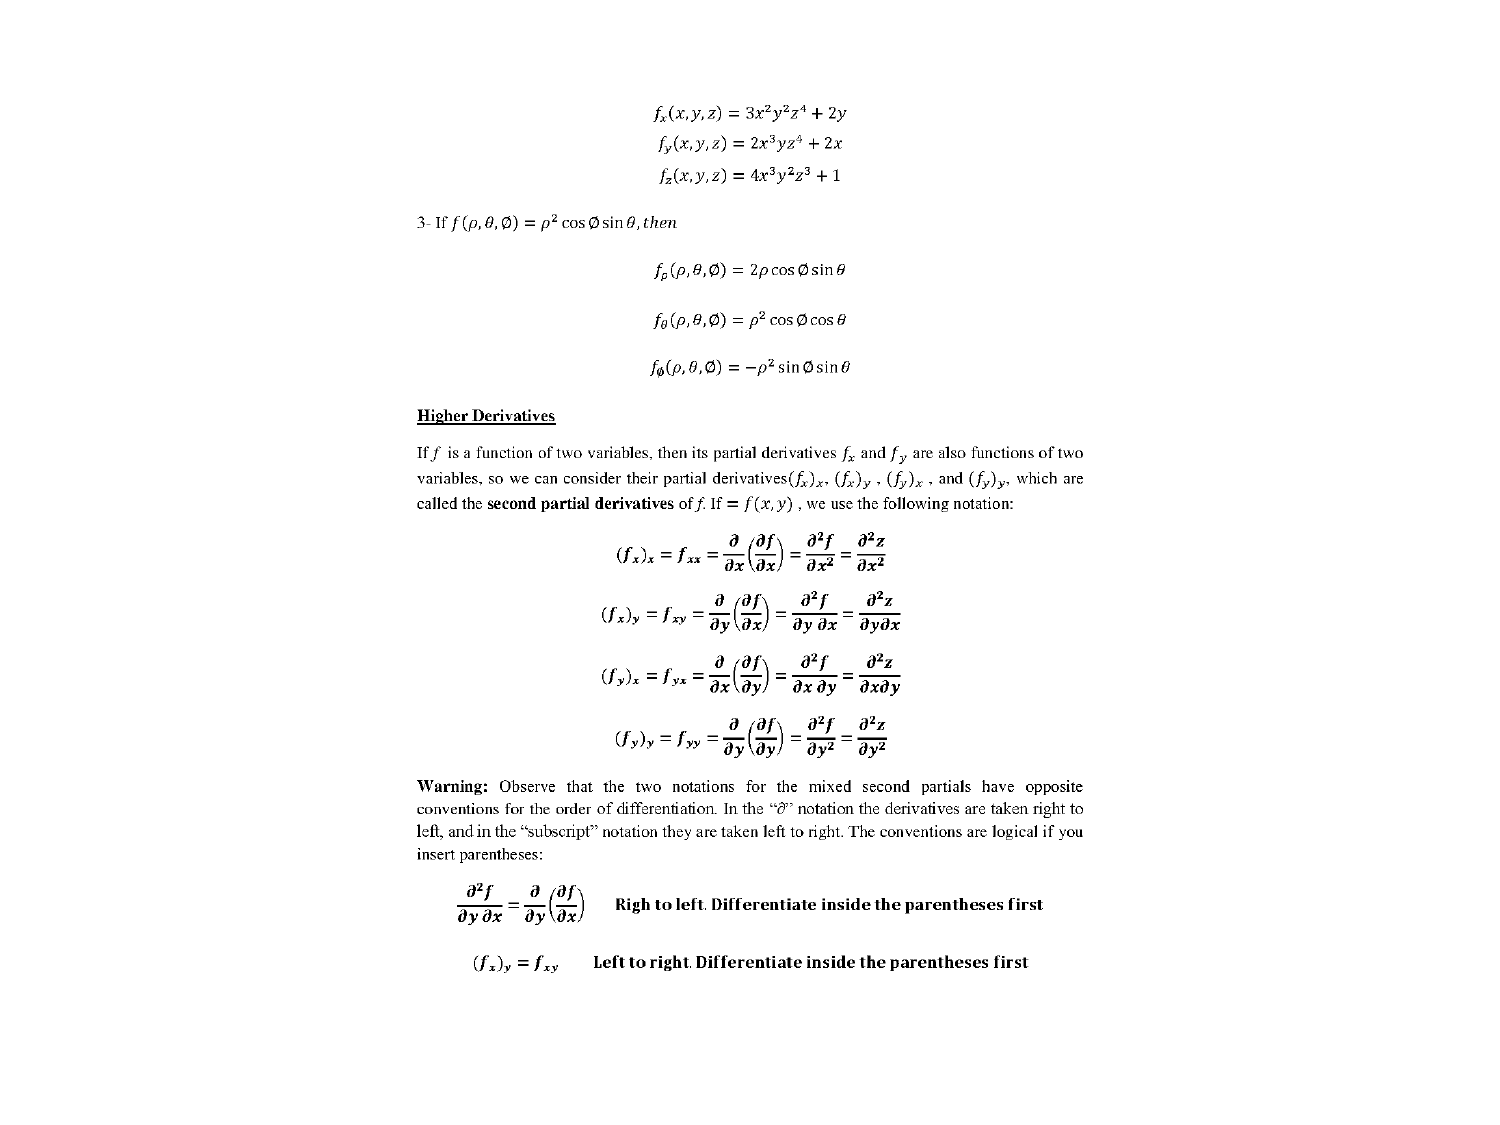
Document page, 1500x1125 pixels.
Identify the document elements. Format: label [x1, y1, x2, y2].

picture [313, 0, 1187, 1125]
